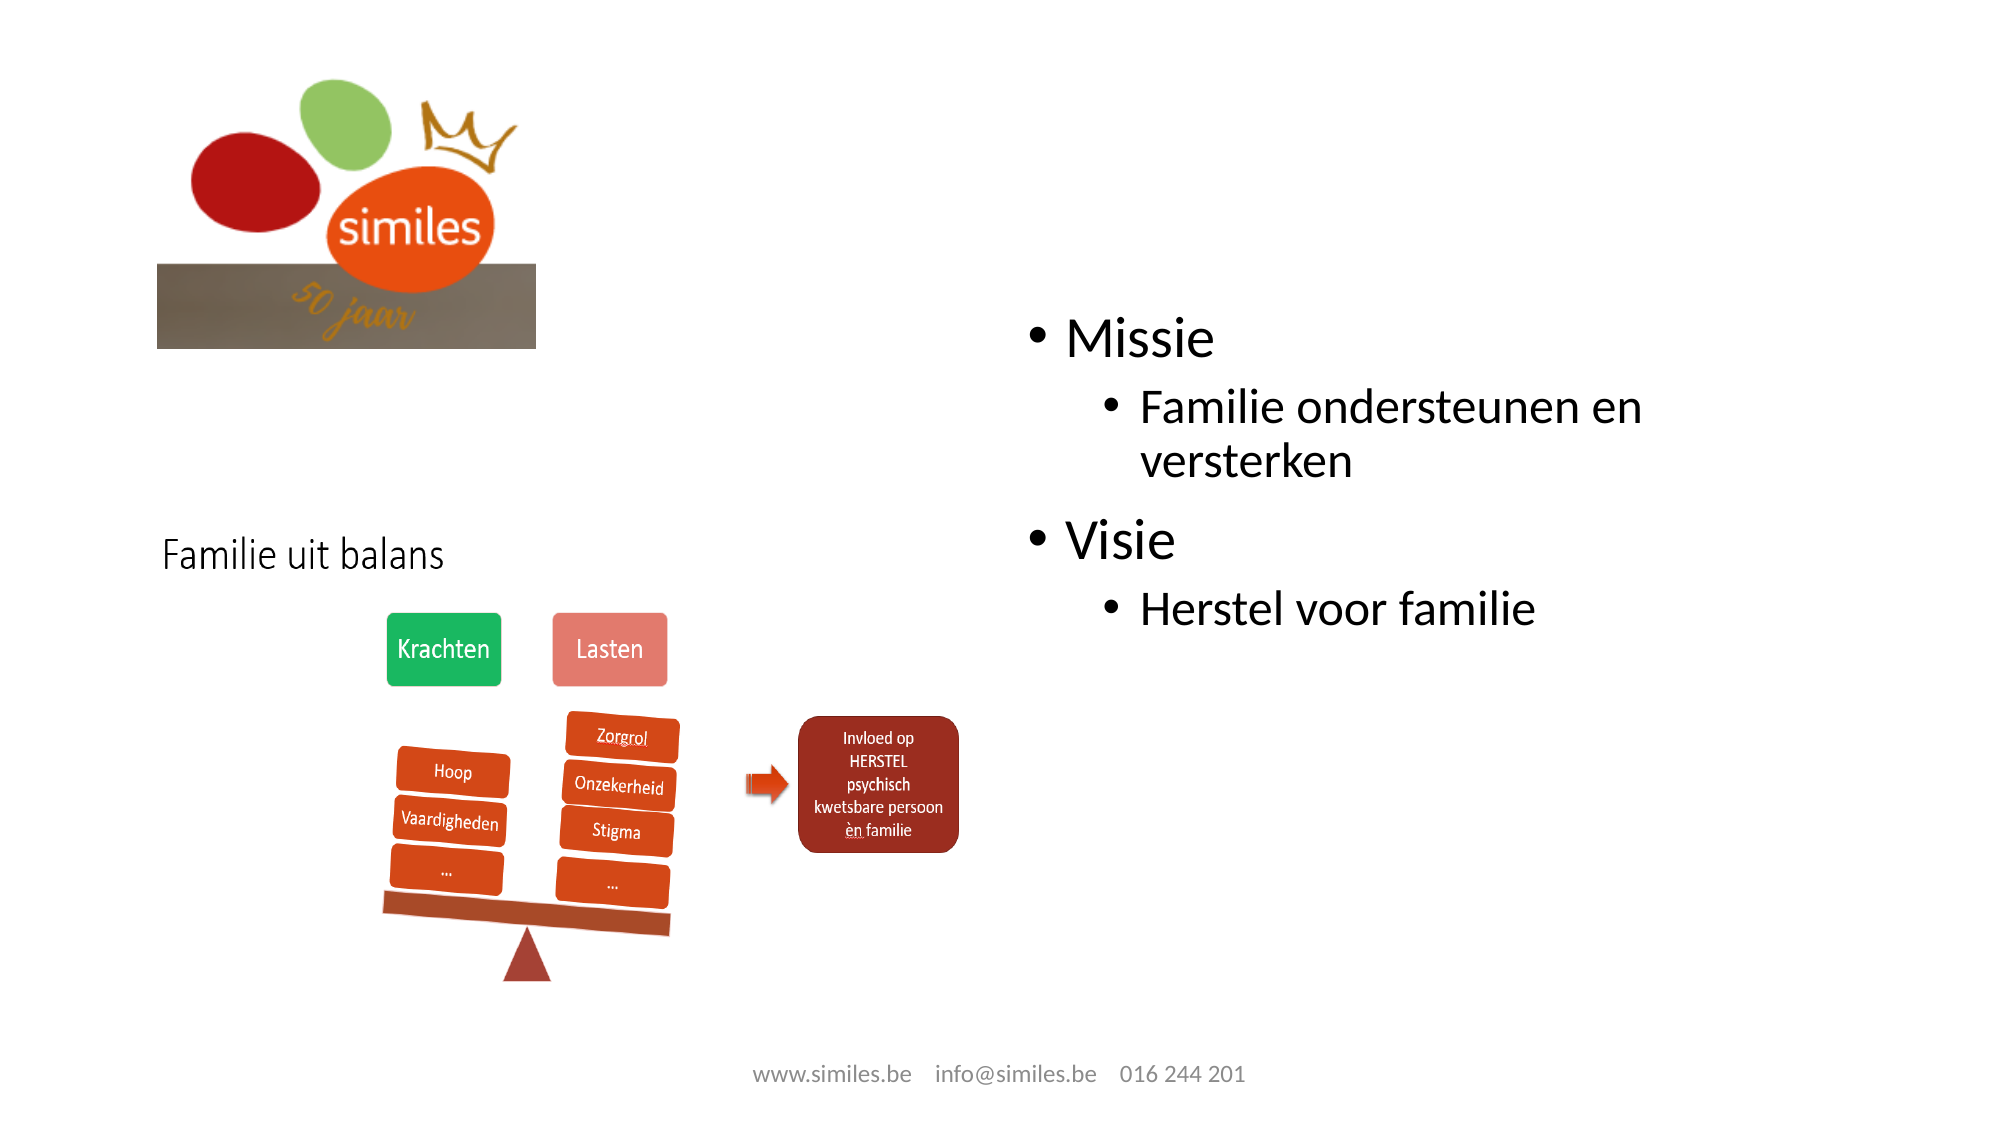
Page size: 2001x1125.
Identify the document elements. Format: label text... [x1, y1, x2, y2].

picture [157, 530, 967, 986]
list Missie Familie ondersteunen en versterken Visie Herstel voor familie [1012, 299, 1863, 1014]
footer www.similes.be info@similes.be 016 244 201 [662, 1042, 1338, 1103]
picture [157, 74, 536, 349]
